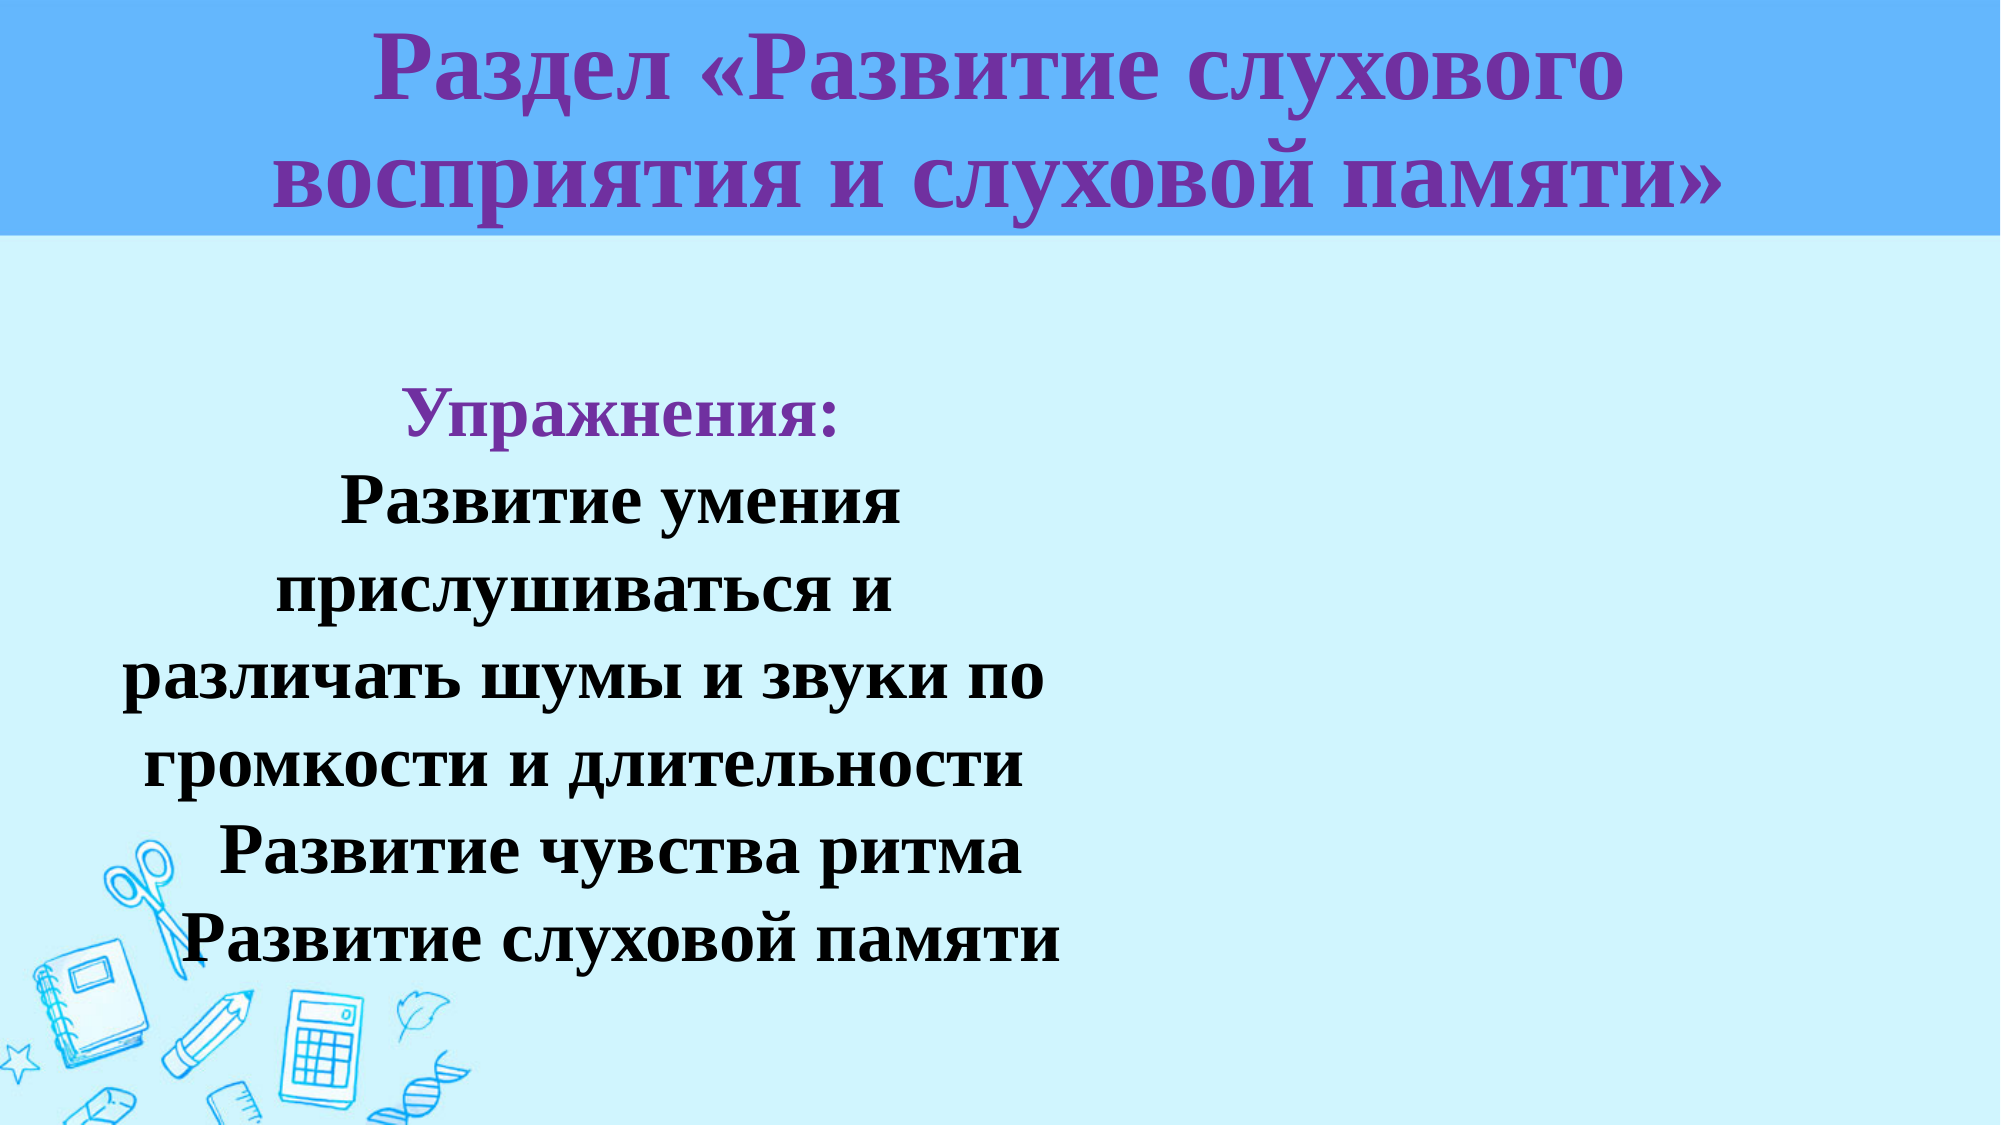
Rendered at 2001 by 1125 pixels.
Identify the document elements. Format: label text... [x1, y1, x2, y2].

text_box Упражнения: Развитие умения прислушиваться и различать шумы и звуки по громкости и длительности Развитие чувства ритма Развитие слуховой памяти [84, 356, 1085, 984]
picture [0, 0, 2001, 1125]
title Раздел «Развитие слухового восприятия и слуховой памяти» [84, 12, 1915, 230]
